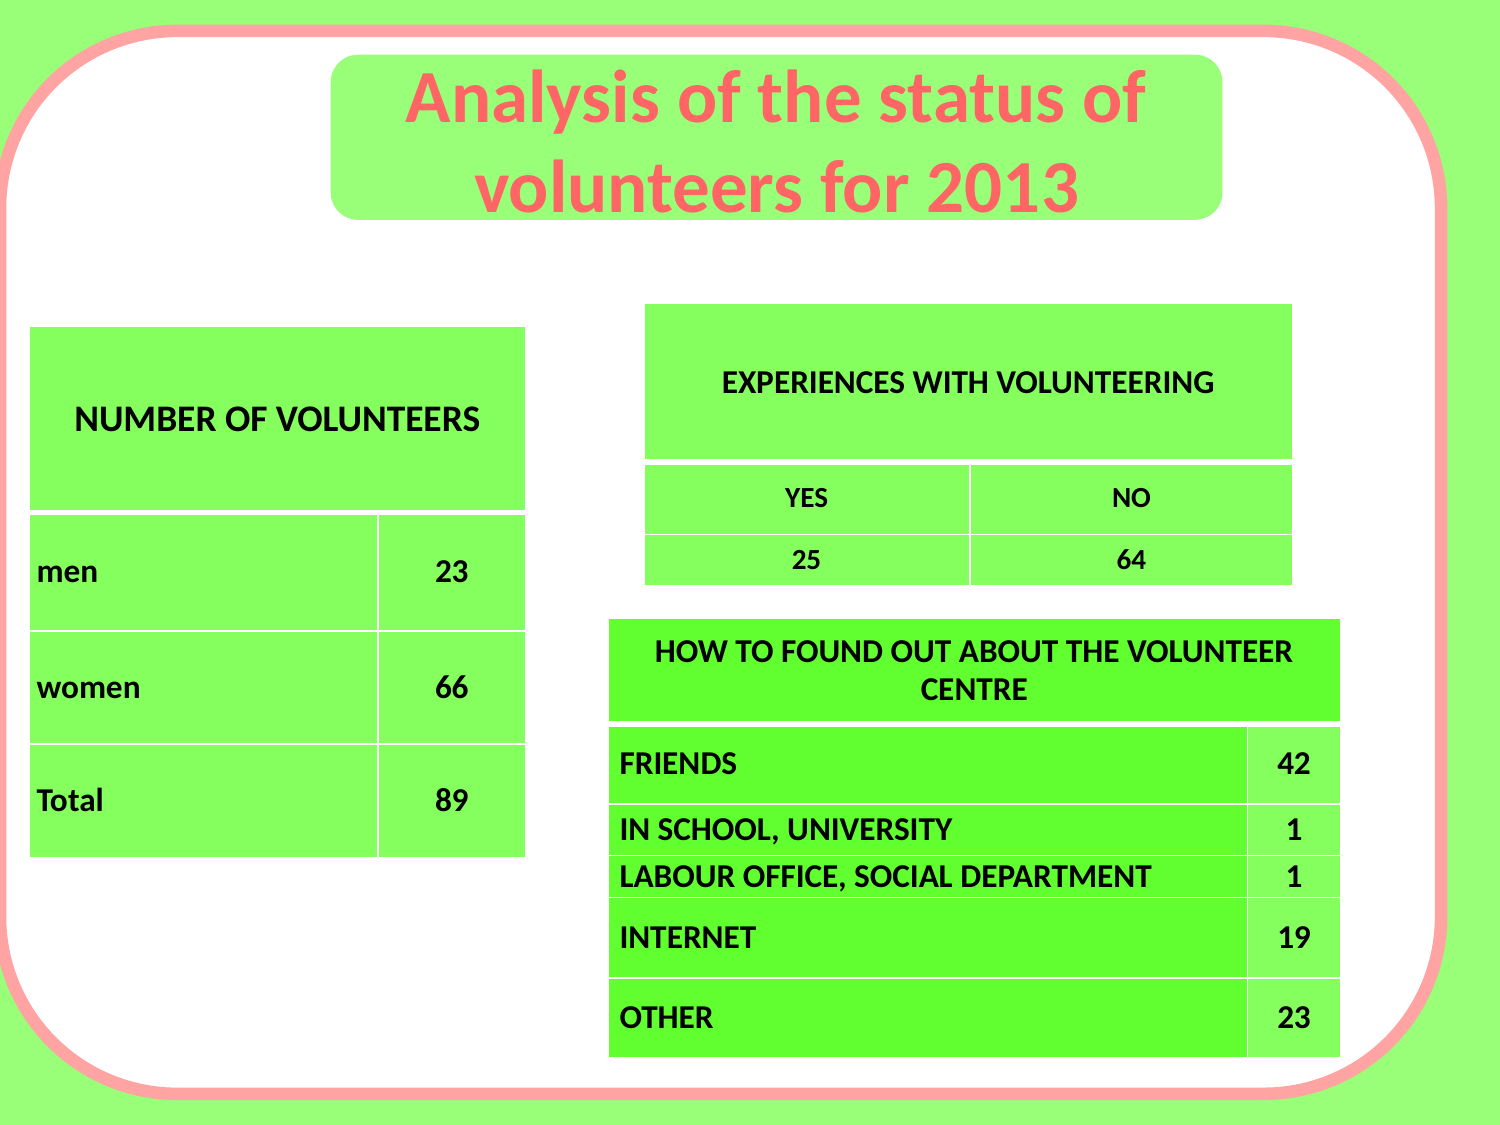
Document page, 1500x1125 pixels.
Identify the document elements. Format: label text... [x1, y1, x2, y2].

table_header HOW TO FOUND OUT ABOUT THE VOLUNTEER CENTRE [609, 619, 1340, 721]
table_cell INTERNET [609, 898, 1247, 977]
text_box [0, 0, 1500, 1125]
table_cell women [30, 632, 377, 743]
table_cell men [30, 515, 377, 630]
table_cell OTHER [609, 979, 1247, 1057]
text_box [0, 28, 1444, 1096]
table_cell IN SCHOOL, UNIVERSITY [609, 805, 1247, 855]
table_cell 89 [379, 745, 525, 857]
table_cell NO [971, 465, 1292, 534]
table_cell 64 [971, 535, 1292, 585]
table_cell 66 [379, 632, 525, 743]
table_cell Total [30, 745, 377, 857]
table_cell 23 [379, 515, 525, 630]
table_cell YES [645, 465, 969, 534]
table_cell 42 [1248, 727, 1340, 803]
table_cell 23 [1248, 979, 1340, 1057]
table_cell FRIENDS [609, 727, 1247, 803]
table_cell 1 [1248, 805, 1340, 855]
table_cell 19 [1248, 898, 1340, 977]
table_cell 25 [645, 535, 969, 585]
table_header EXPERIENCES WITH VOLUNTEERING [645, 304, 1292, 459]
table_cell 1 [1248, 856, 1340, 897]
table_cell LABOUR OFFICE, SOCIAL DEPARTMENT [609, 856, 1247, 897]
table_header NUMBER OF VOLUNTEERS [30, 327, 525, 510]
text_box Analysis of the status of volunteers for 2013 [328, 52, 1225, 222]
